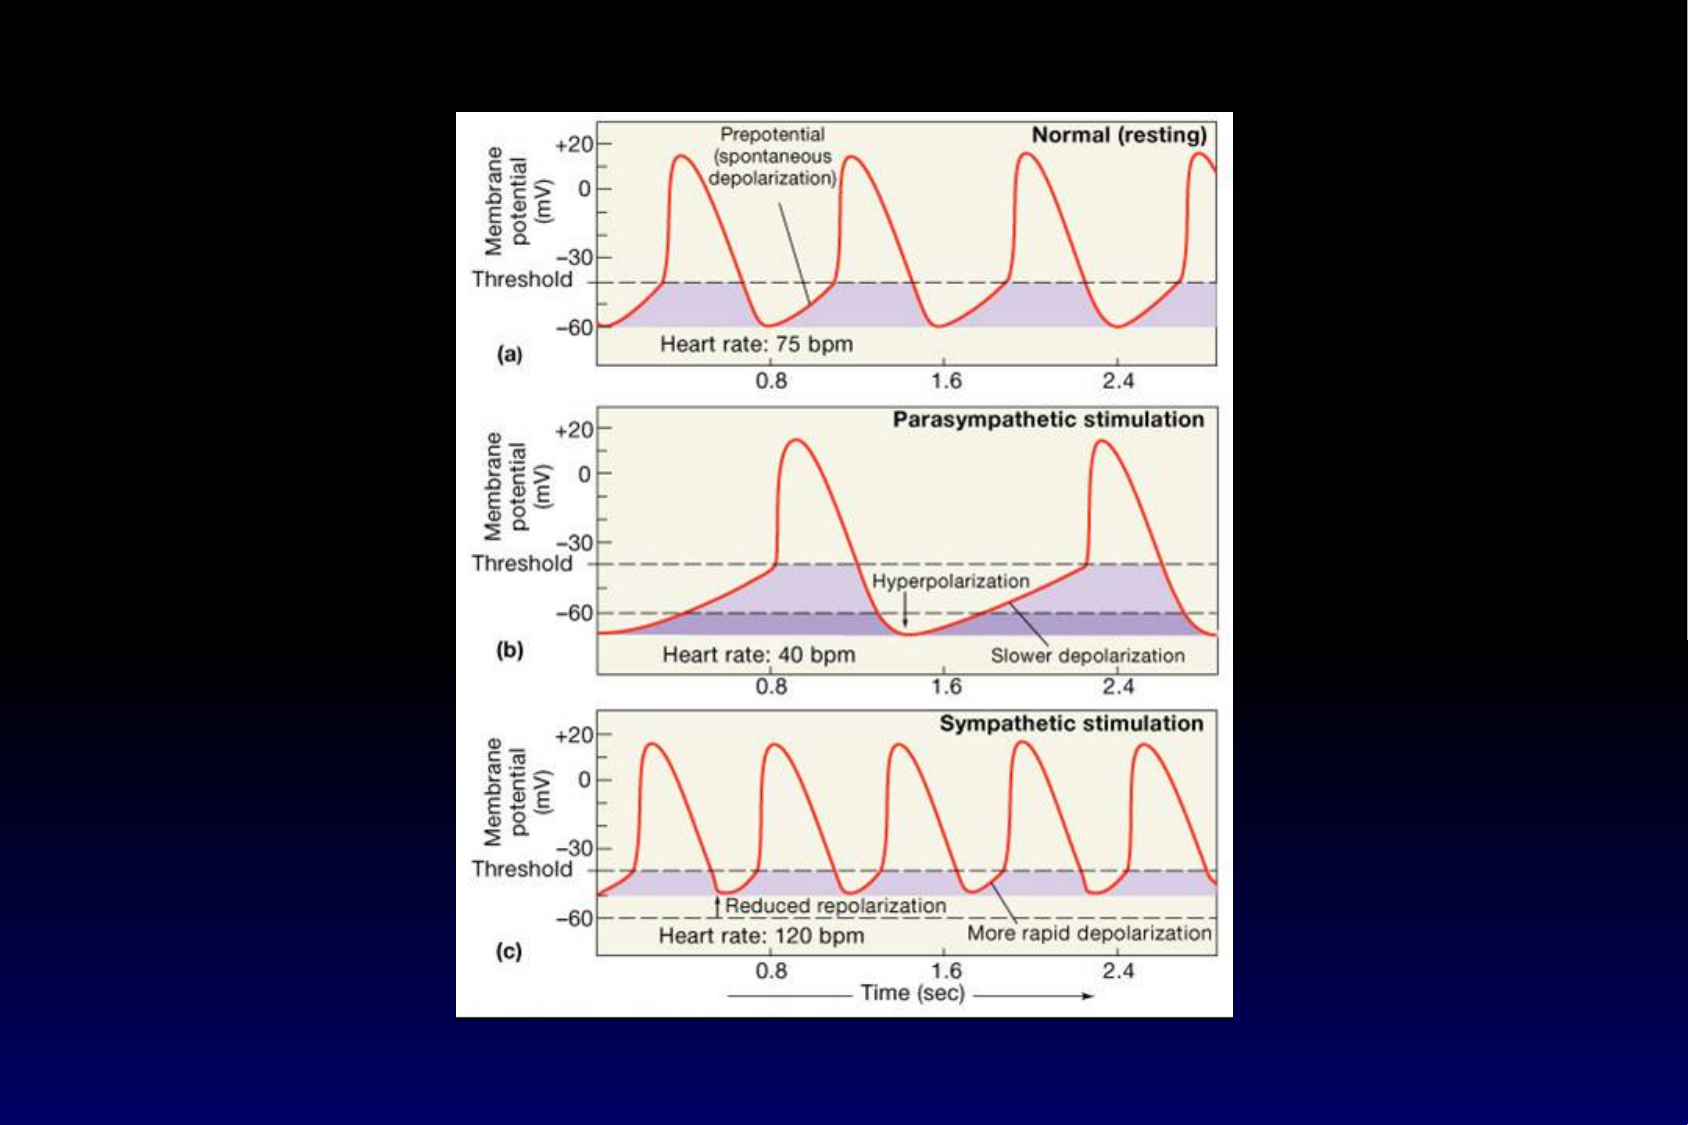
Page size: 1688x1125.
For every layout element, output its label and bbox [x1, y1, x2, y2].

picture [455, 112, 1233, 1019]
